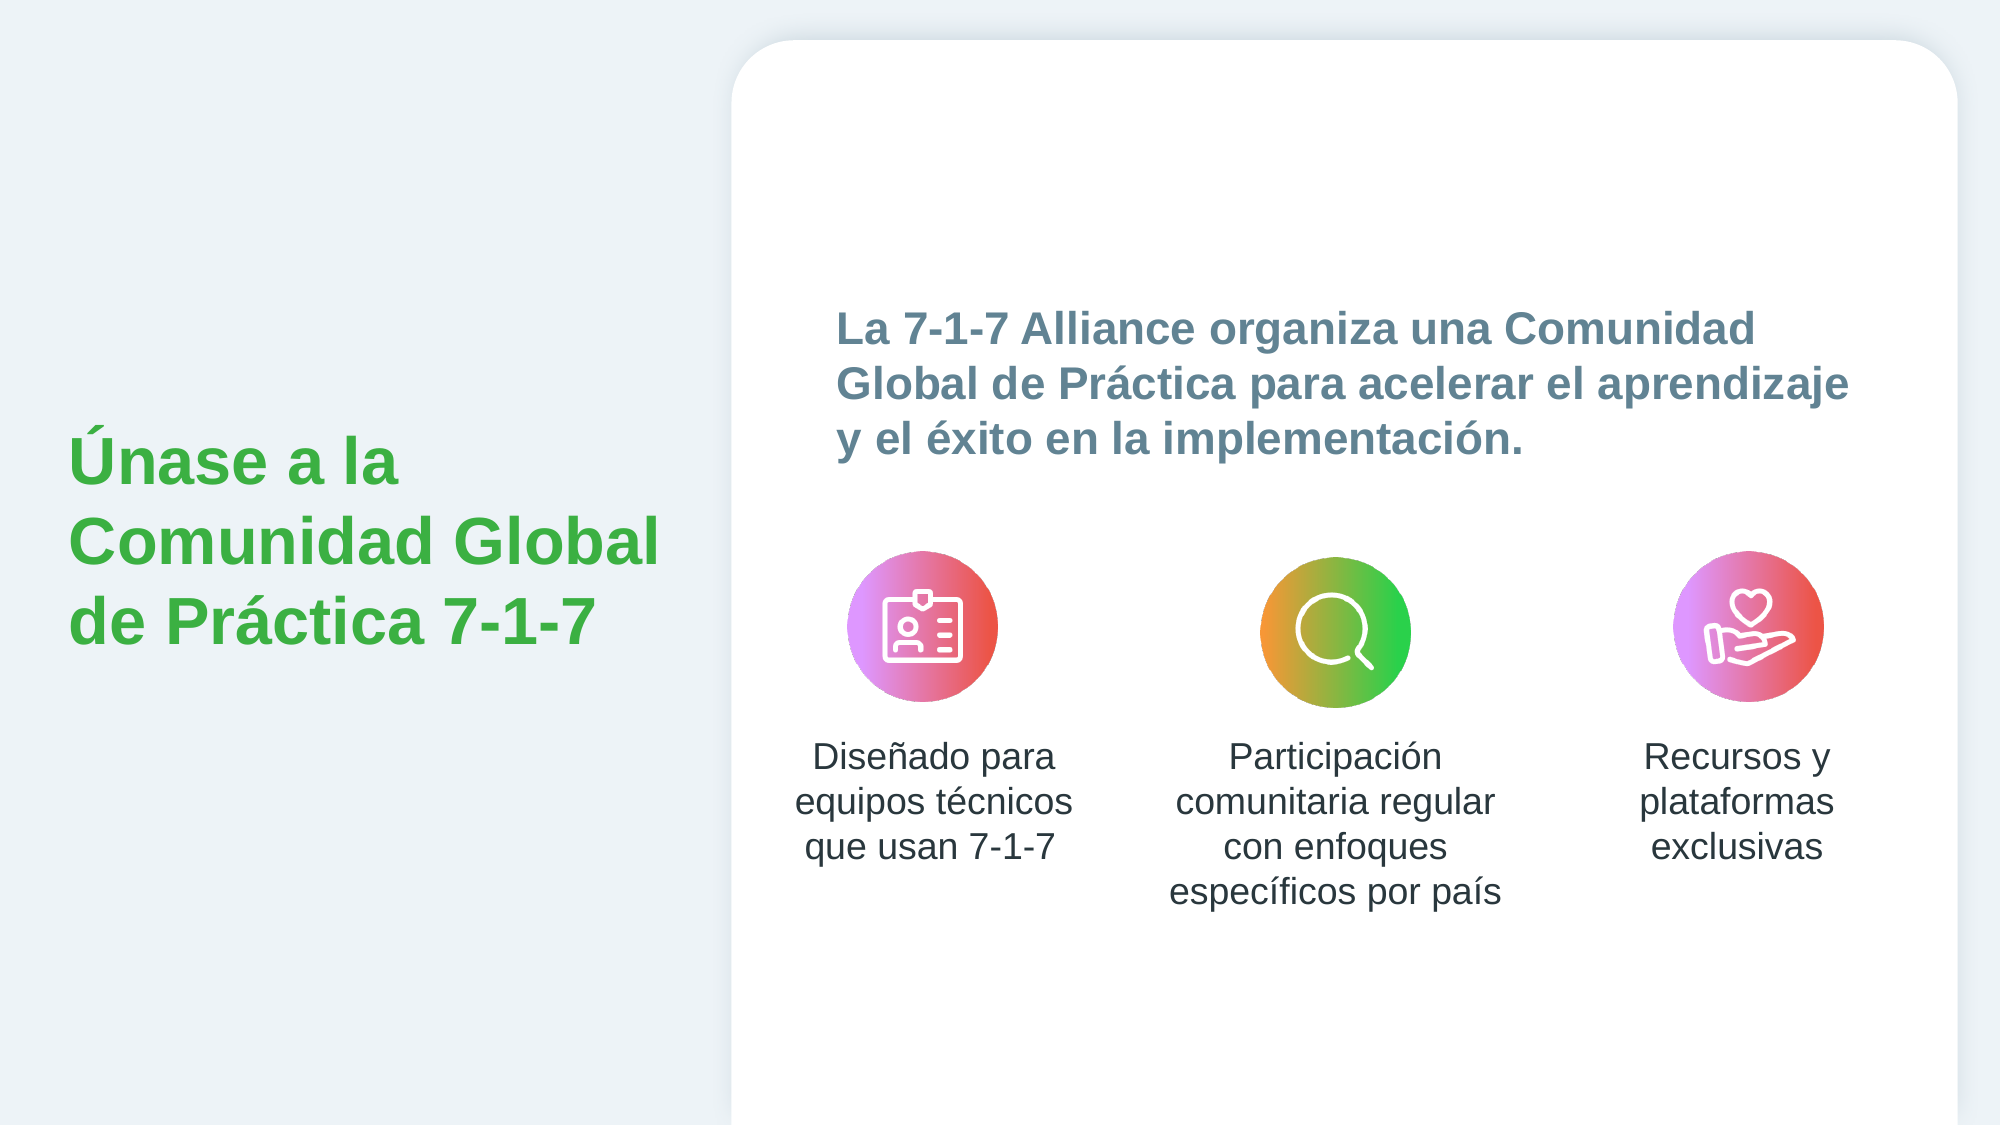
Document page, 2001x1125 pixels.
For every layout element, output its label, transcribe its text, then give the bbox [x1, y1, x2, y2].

list La 7-1-7 Alliance organiza una Comunidad Global de Práctica para acelerar el aprendizaje y el éxito en la implementación. [821, 291, 1870, 500]
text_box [755, 724, 1916, 922]
title Únase a la Comunidad Global de Práctica 7-1-7 [54, 291, 686, 666]
picture [1673, 551, 1824, 702]
picture [1260, 557, 1411, 708]
picture [847, 551, 998, 702]
